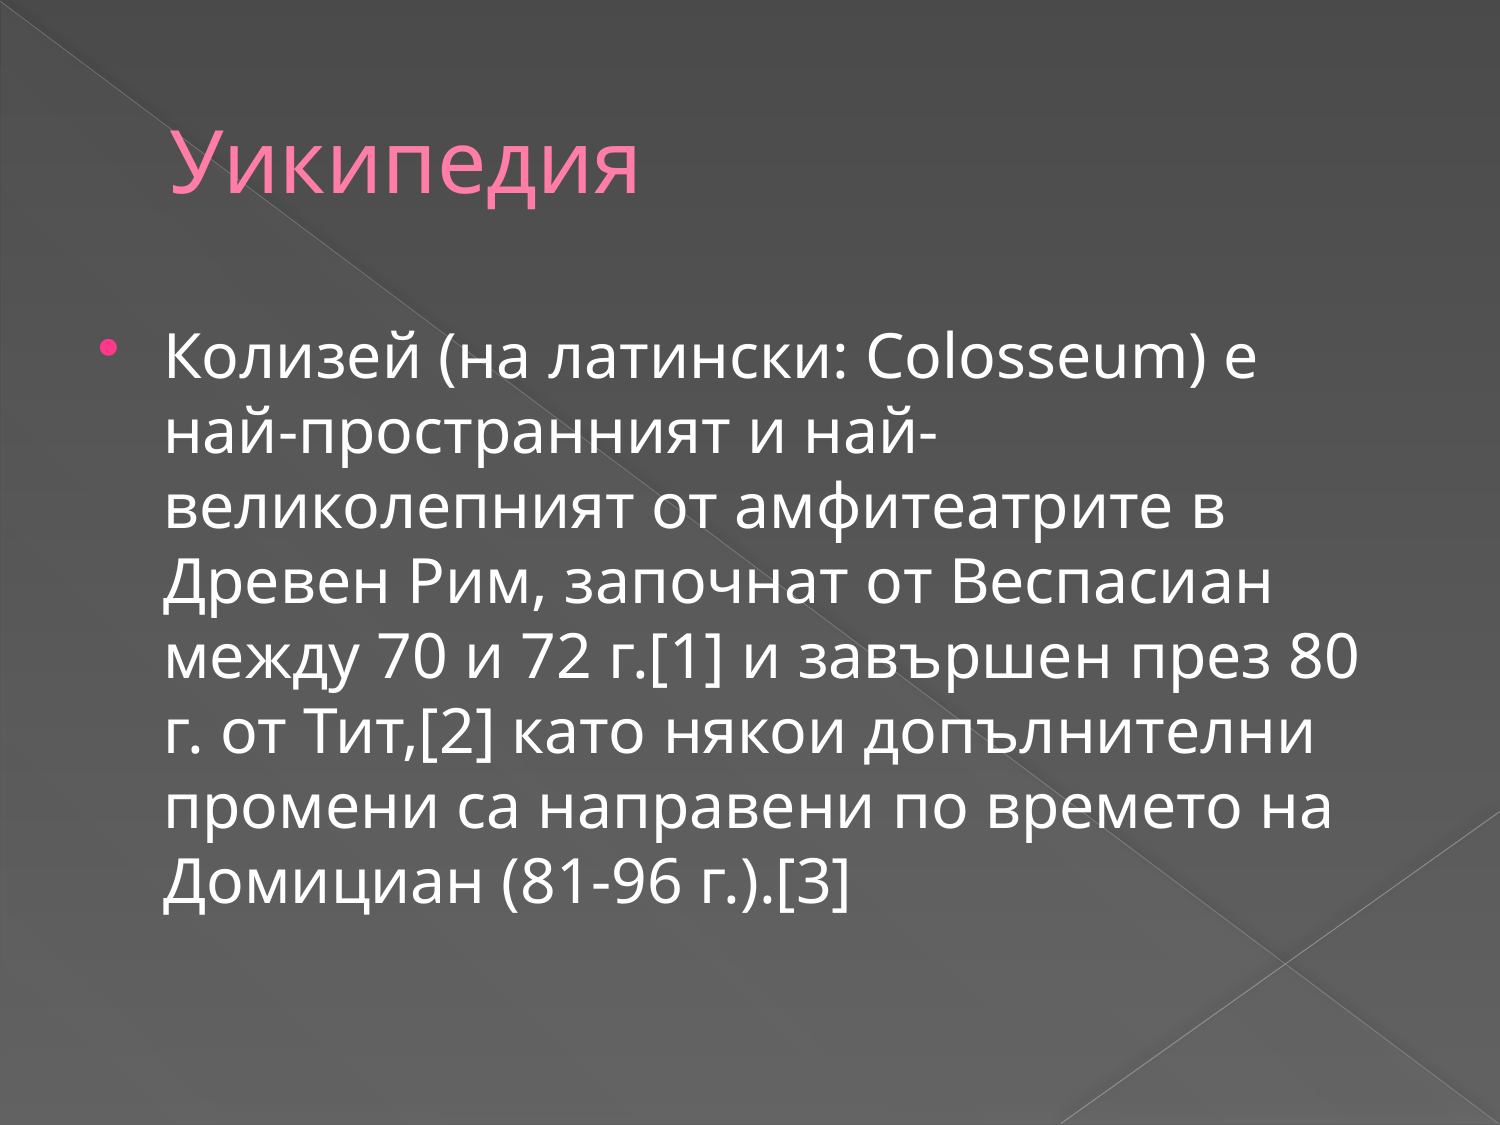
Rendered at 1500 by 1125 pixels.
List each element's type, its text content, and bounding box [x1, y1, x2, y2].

title Уикипедия [75, 43, 1425, 274]
list Колизей (на латински: Colosseum) е най-пространният и най-великолепният от амфитеатрите в Древен Рим, започнат от Веспасиан между 70 и 72 г.[1] и завършен през 80 г. от Тит,[2] като някои допълнителни промени са направени по времето на Домициан (81-96 г.).[3] [75, 308, 1425, 1059]
